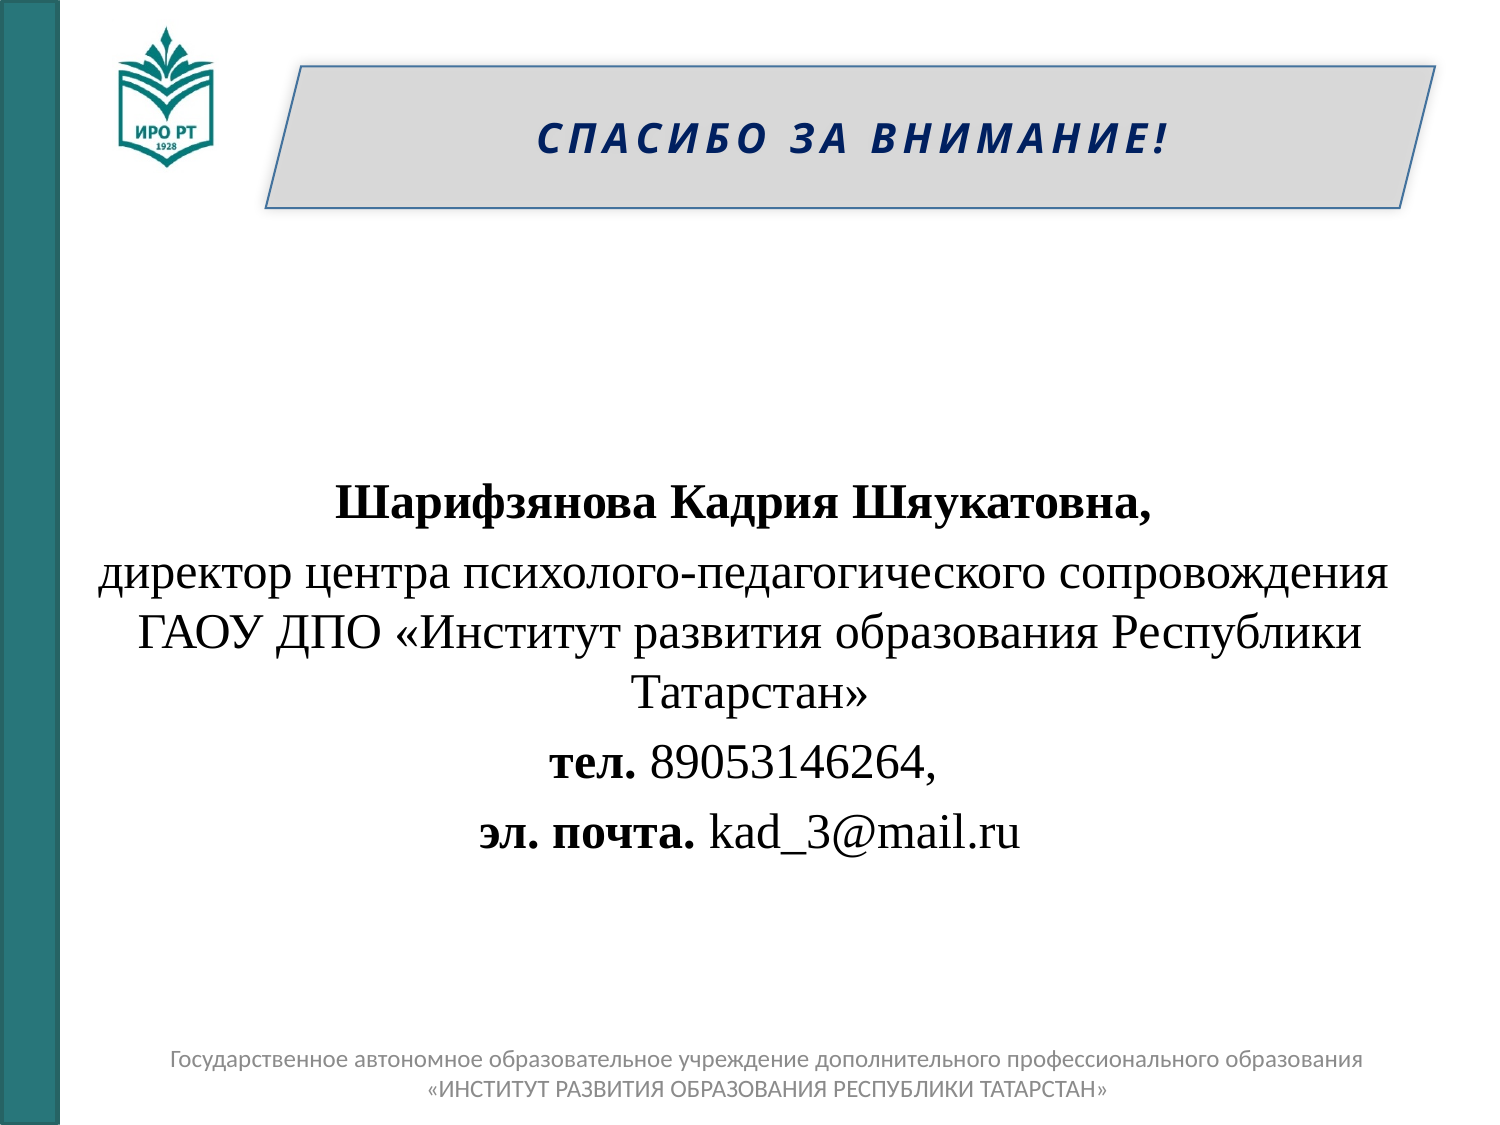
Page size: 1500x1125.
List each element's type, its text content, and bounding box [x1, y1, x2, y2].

list Шарифзянова Кадрия Шяукатовна, директор центра психолого-педагогического сопровождения ГАОУ ДПО «Институт развития образования Республики Татарстан» тел. 89053146264, эл. почта. kad_3@mail.ru [75, 184, 1425, 1005]
picture [0, 0, 60, 1125]
text_box СПАСИБО ЗА ВНИМАНИЕ! [265, 66, 1436, 209]
picture [111, 18, 219, 173]
footer Государственное автономное образовательное учреждение дополнительного профессионального образования «ИНСТИТУТ РАЗВИТИЯ ОБРАЗОВАНИЯ РЕСПУБЛИКИ ТАТАРСТАН» [135, 1042, 1400, 1103]
